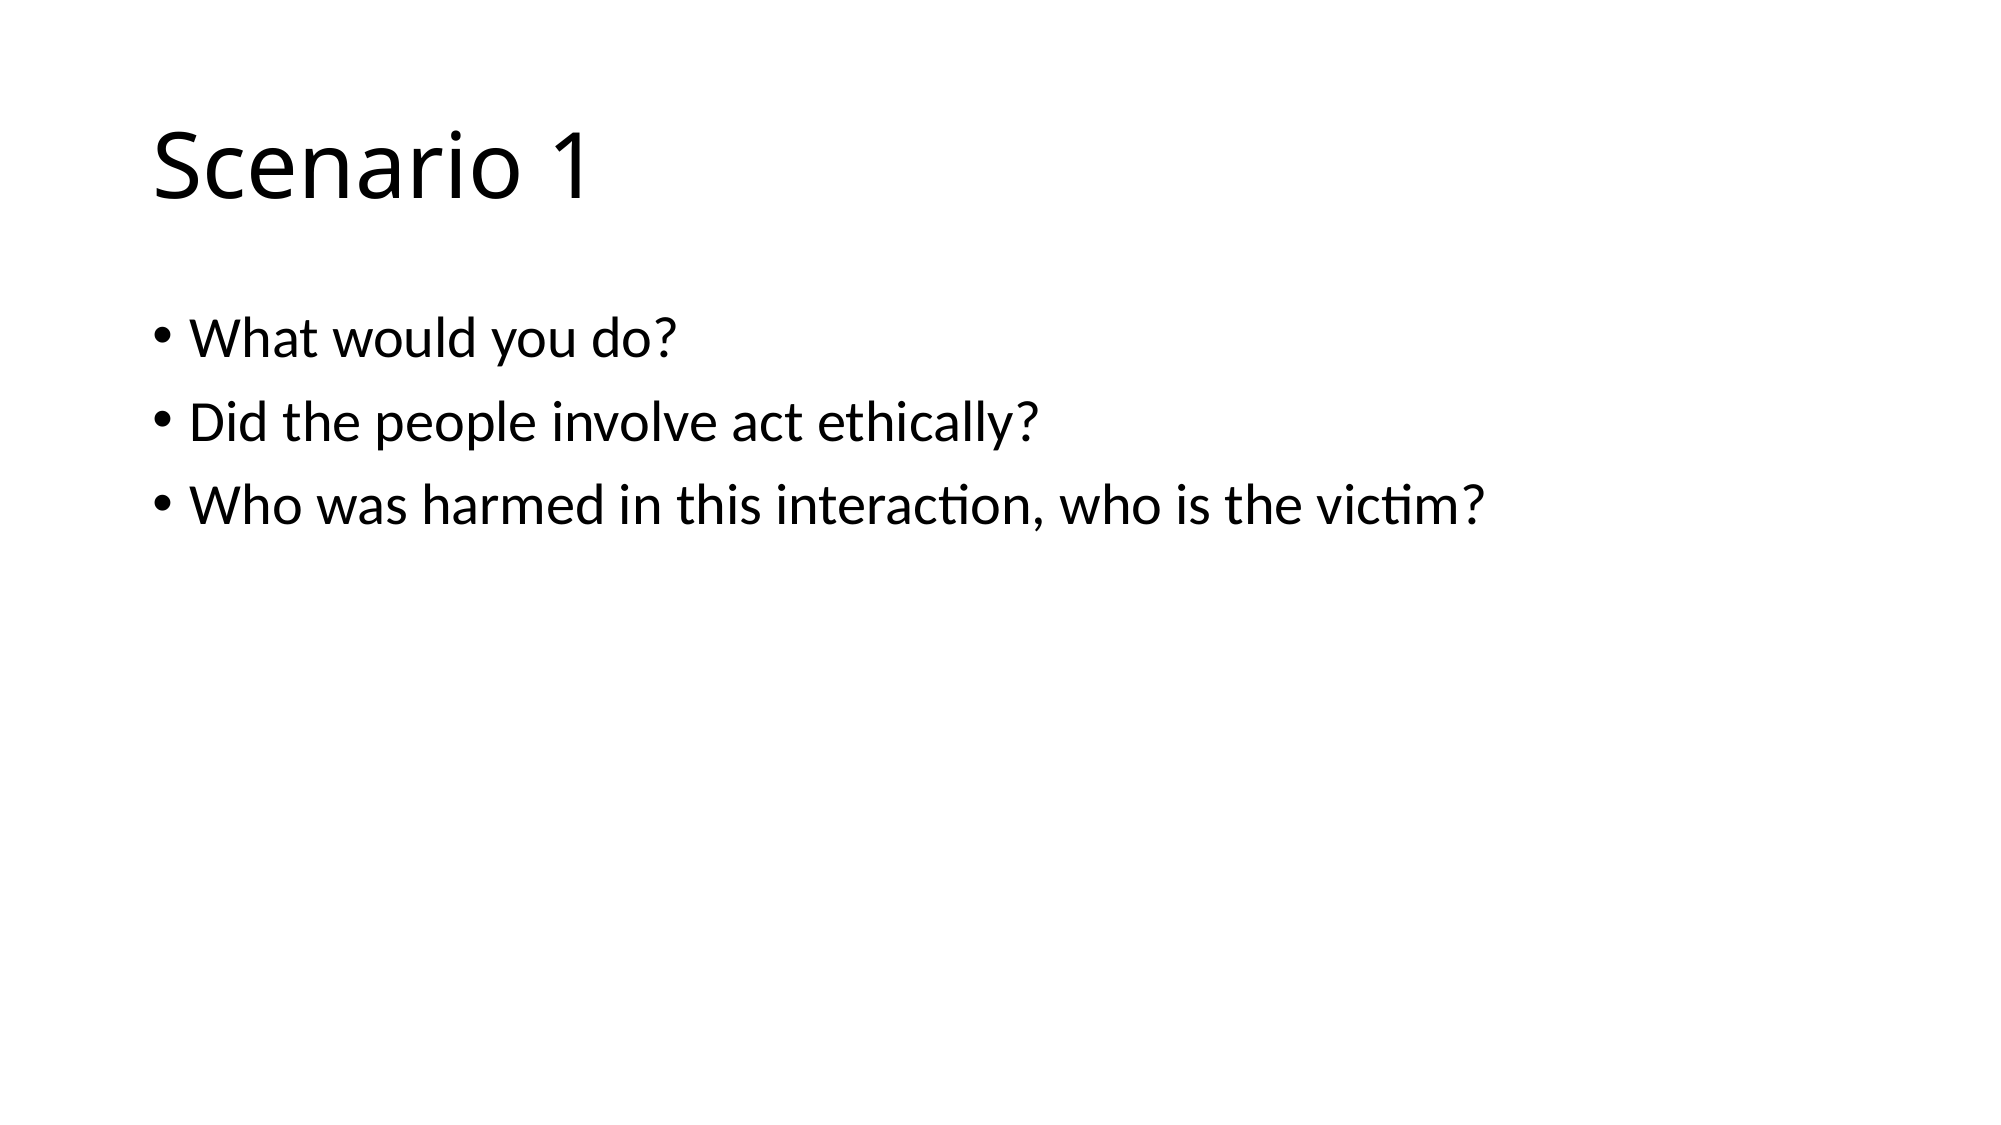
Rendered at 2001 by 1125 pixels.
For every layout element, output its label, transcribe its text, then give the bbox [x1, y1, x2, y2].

title Scenario 1 [137, 59, 1863, 278]
list What would you do? Did the people involve act ethically? Who was harmed in this interaction, who is the victim? [137, 299, 1863, 1014]
